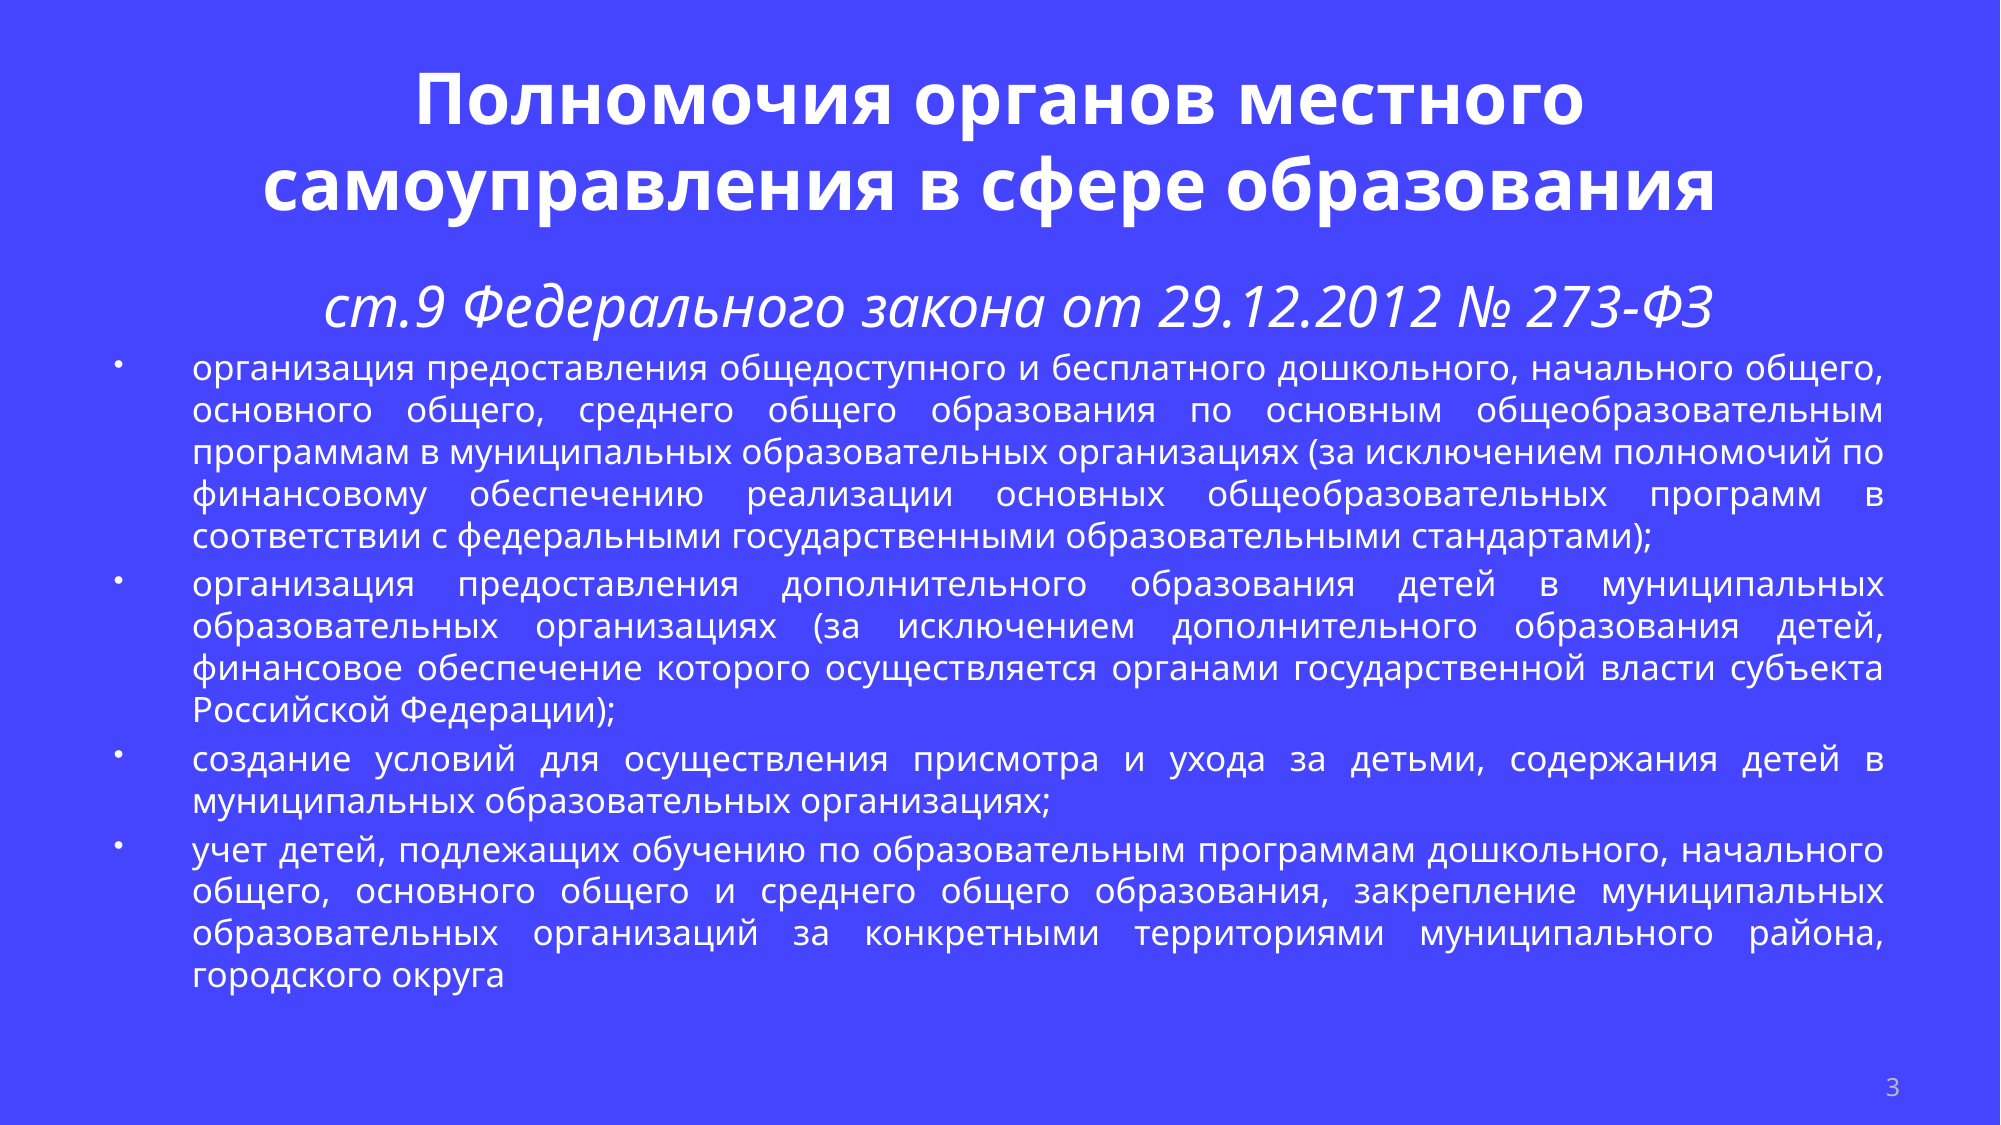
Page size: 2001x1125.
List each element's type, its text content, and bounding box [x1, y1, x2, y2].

slide_number 3 [1733, 1052, 1900, 1113]
list ст.9 Федерального закона от 29.12.2012 № 273-ФЗ организация предоставления общедоступного и бесплатного дошкольного, начального общего, основного общего, среднего общего образования по основным общеобразовательным программам в муниципальных образовательных организациях (за исключением полномочий по финансовому обеспечению реализации основных общеобразовательных программ в соответствии с федеральными государственными образовательными стандартами); организация предоставления дополнительного образования детей в муниципальных образовательных организациях (за исключением дополнительного образования детей, финансовое обеспечение которого осуществляется органами государственной власти субъекта Российской Федерации); создание условий для осуществления присмотра и ухода за детьми, содержания детей в муниципальных образовательных организациях; учет детей, подлежащих обучению по образовательным программам дошкольного, начального общего, основного общего и среднего общего образования, закрепление муниципальных образовательных организаций за конкретными территориями муниципального района, городского округа [99, 262, 1900, 1035]
title Полномочия органов местного самоуправления в сфере образования [99, 45, 1900, 233]
